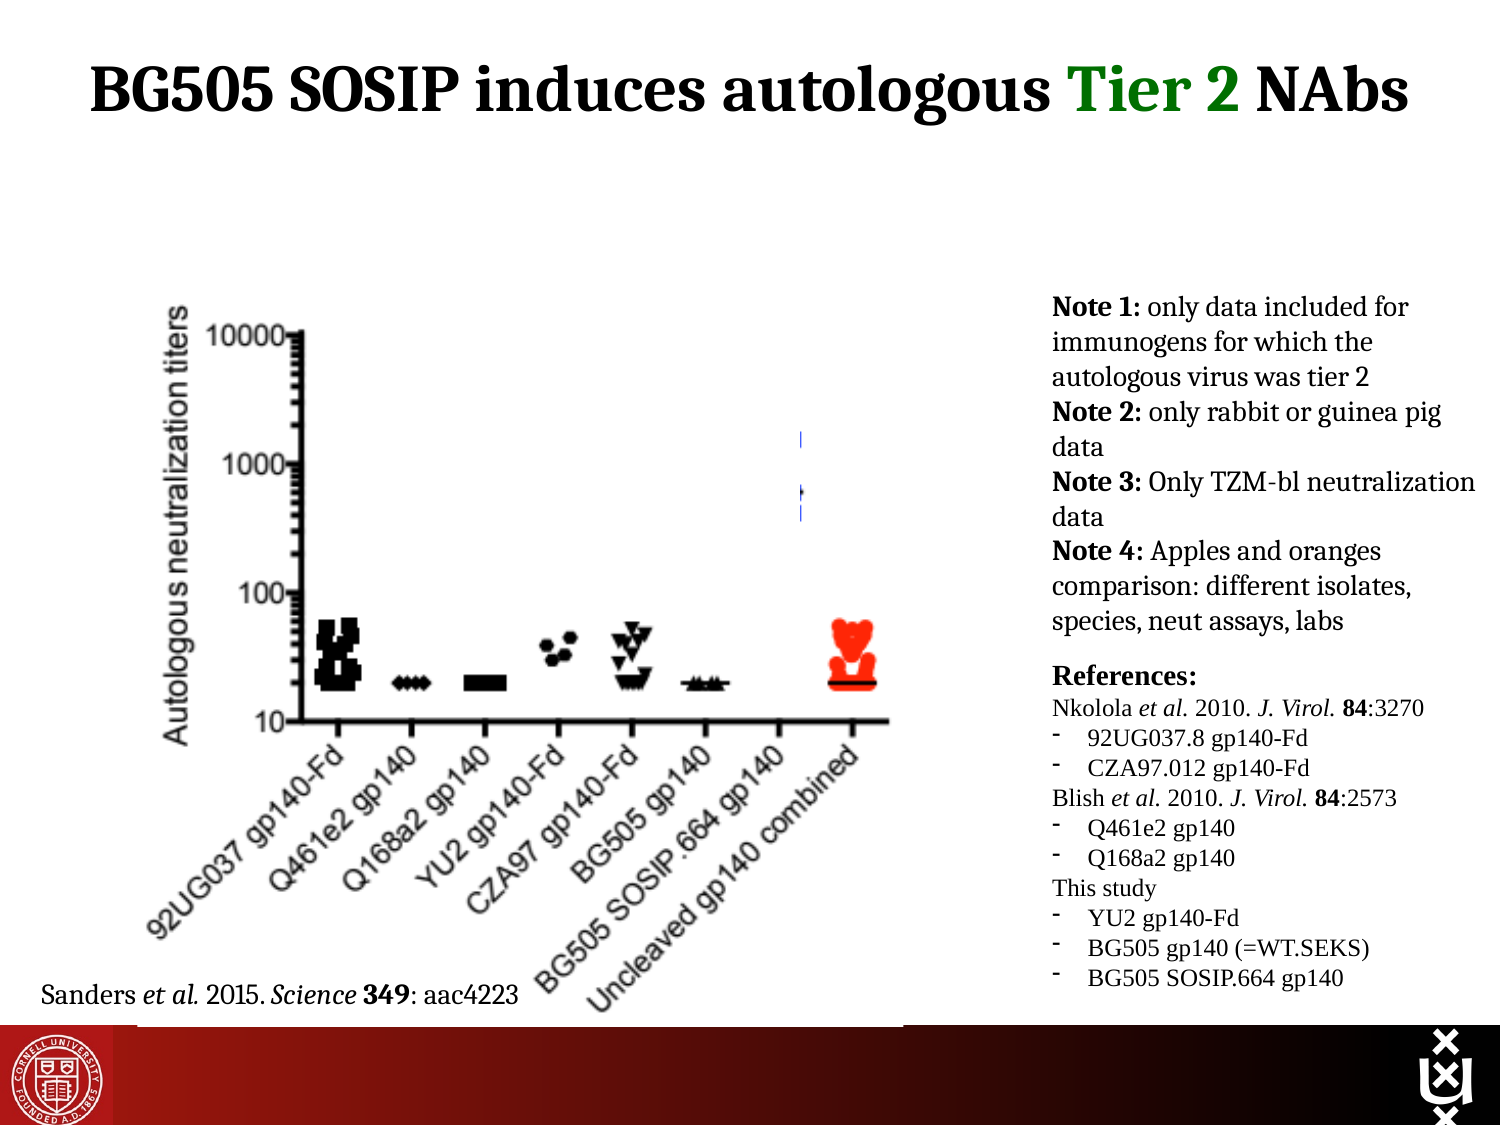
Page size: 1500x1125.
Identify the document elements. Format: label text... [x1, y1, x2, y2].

text_box BG505 SOSIP induces autologous Tier 2 NAbs [24, 37, 1475, 133]
text_box Note 1: only data included for immunogens for which the autologous virus was tier 2 Note 2: only rabbit or guinea pig data Note 3: Only TZM-bl neutralization data Note 4: Apples and oranges comparison: different isolates, species, neut assays, labs References: Nkolola et al. 2010. J. Virol. 84:3270 92UG037.8 gp140-Fd CZA97.012 gp140-Fd Blish et al. 2010. J. Virol. 84:2573 Q461e2 gp140 Q168a2 gp140 This study YU2 gp140-Fd BG505 gp140 (=WT.SEKS) BG505 SOSIP.664 gp140 [1037, 279, 1500, 1079]
picture [0, 1025, 113, 1125]
text_box Sanders et al. 2015. Science 349: aac4223 [26, 968, 132, 1018]
picture [1389, 1079, 1500, 1125]
picture [137, 293, 904, 1027]
